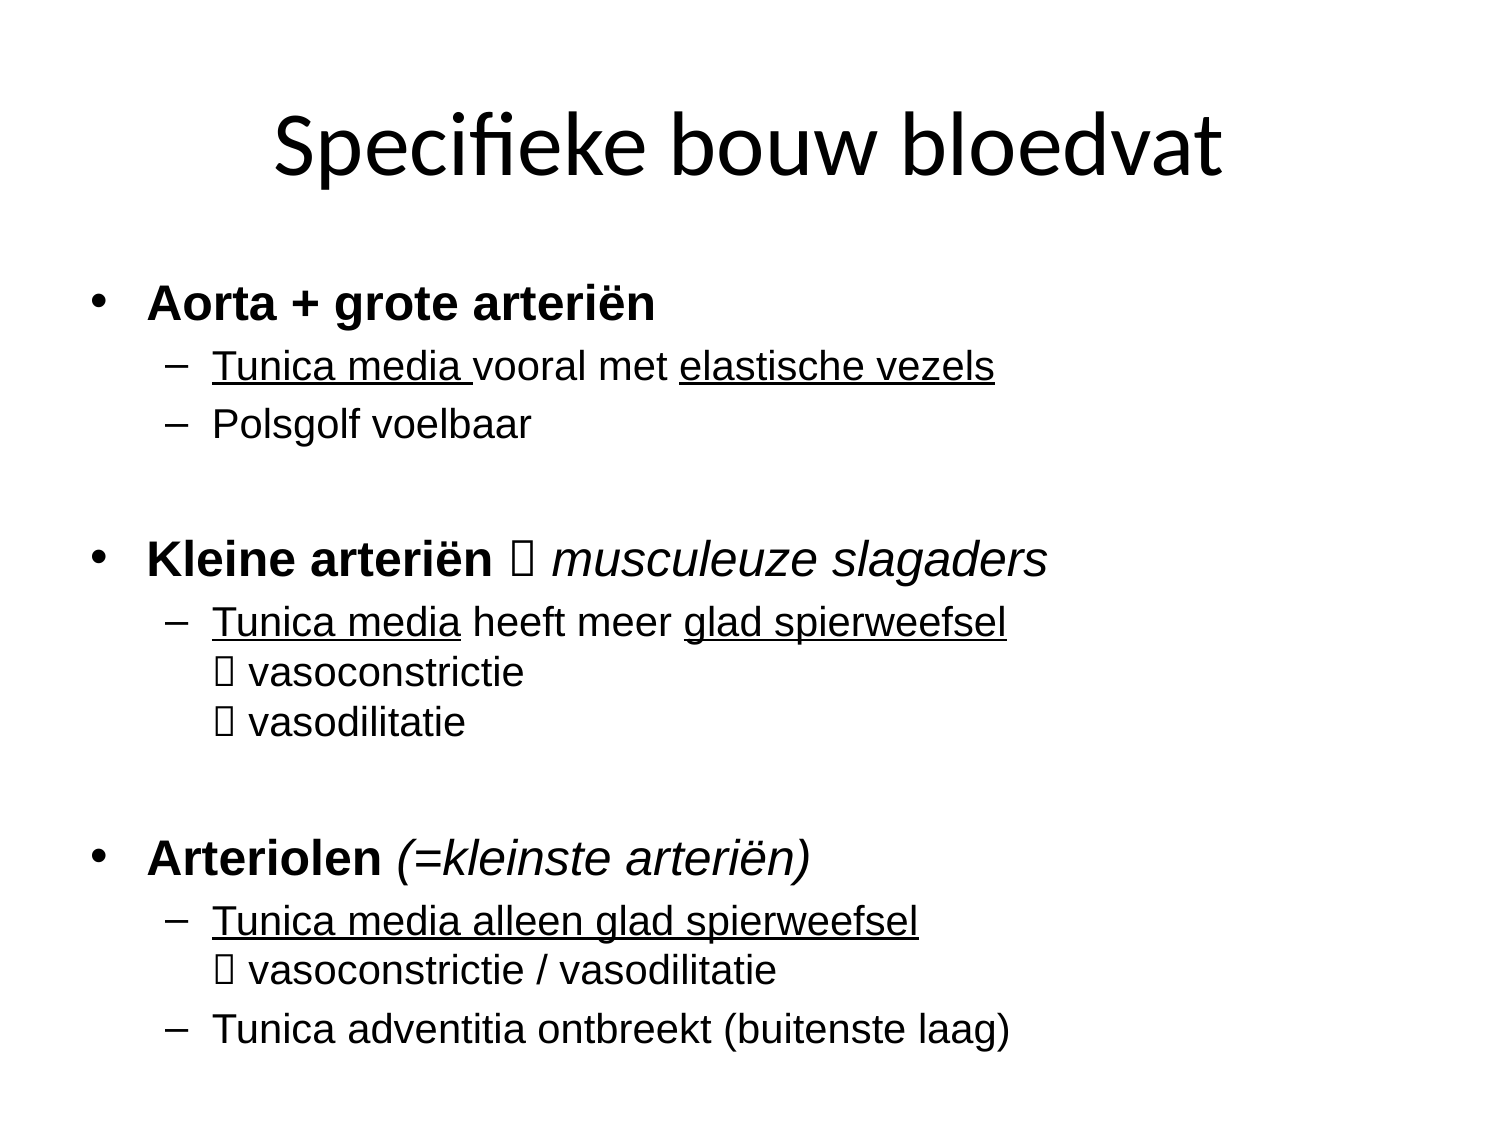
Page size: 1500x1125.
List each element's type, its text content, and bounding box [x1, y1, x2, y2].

title Specifieke bouw bloedvat [74, 44, 1426, 233]
list Aorta + grote arteriën Tunica media vooral met elastische vezels Polsgolf voelbaar Kleine arteriën  musculeuze slagaders Tunica media heeft meer glad spierweefsel  vasoconstrictie  vasodilitatie Arteriolen (=kleinste arteriën) Tunica media alleen glad spierweefsel  vasoconstrictie / vasodilitatie Tunica adventitia ontbreekt (buitenste laag) [74, 262, 1426, 1006]
